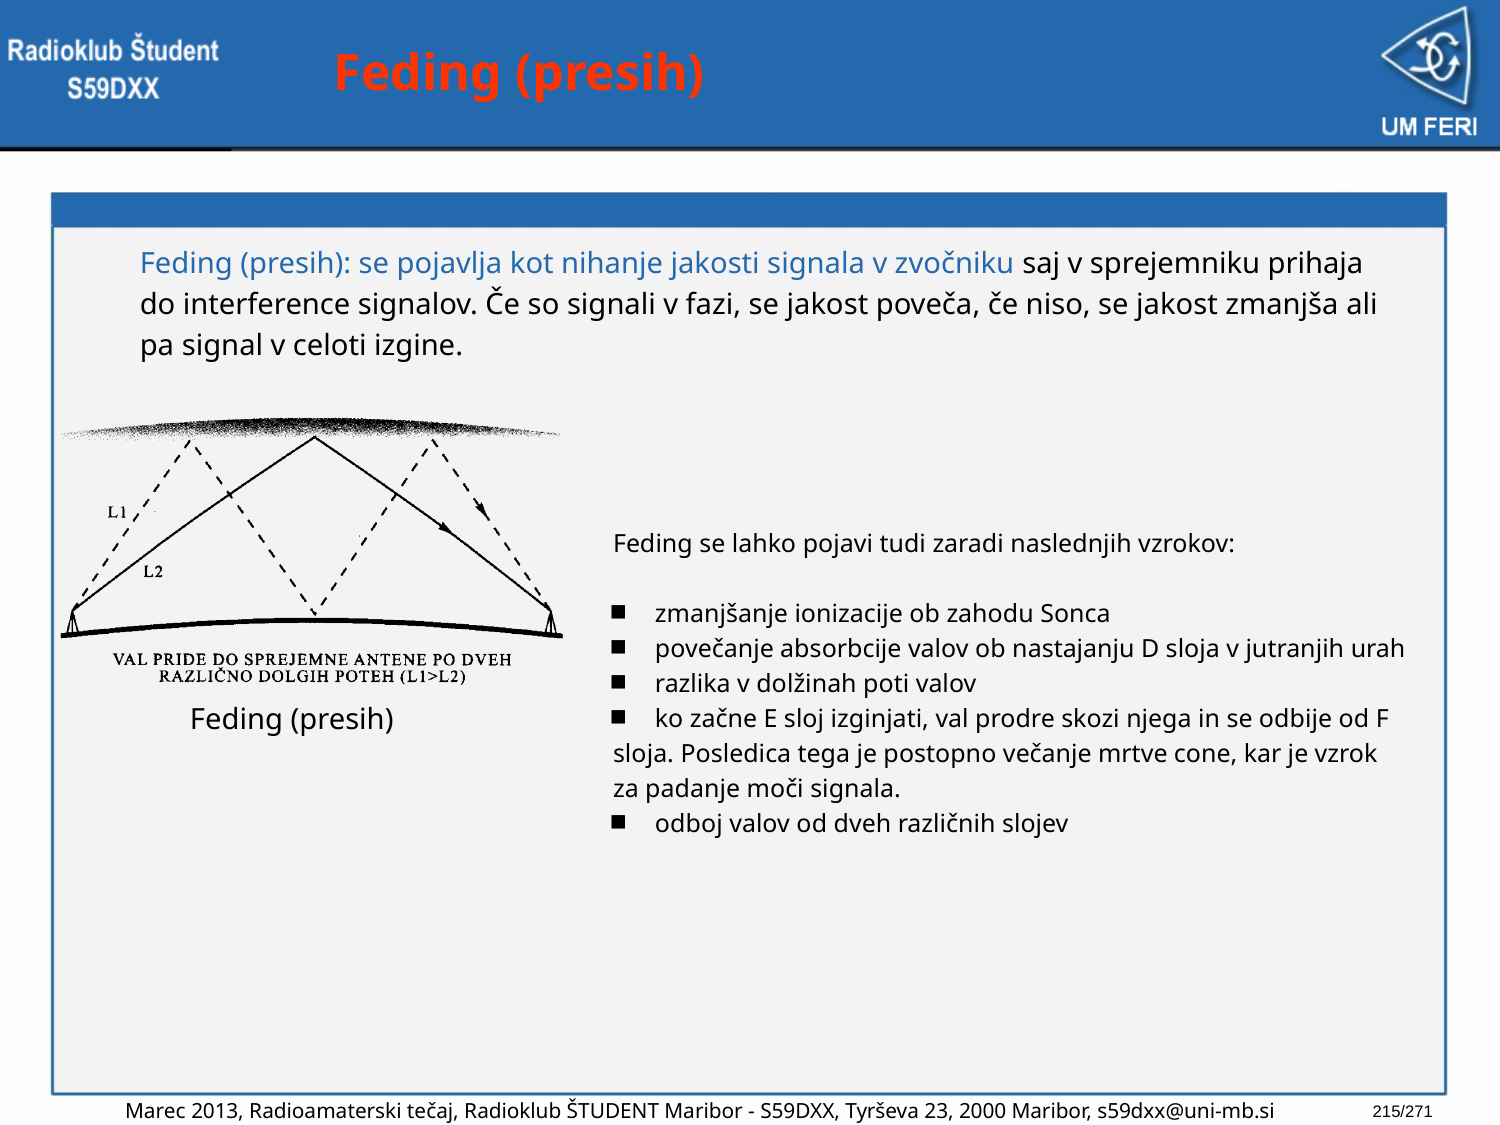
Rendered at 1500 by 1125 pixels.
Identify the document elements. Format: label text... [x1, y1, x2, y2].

picture [0, 0, 1500, 1125]
title Feding (presih) [318, 0, 1426, 142]
text_box Feding (presih) [175, 701, 409, 743]
text_box Feding (presih): se pojavlja kot nihanje jakosti signala v zvočniku saj v sprejemniku prihaja do interference signalov. Če so signali v fazi, se jakost poveča, če niso, se jakost zmanjša ali pa signal v celoti izgine. [125, 237, 1394, 369]
text_box Feding se lahko pojavi tudi zaradi naslednjih vzrokov: zmanjšanje ionizacije ob zahodu Sonca povečanje absorbcije valov ob nastajanju D sloja v jutranjih urah razlika v dolžinah poti valov ko začne E sloj izginjati, val prodre skozi njega in se odbije od F sloja. Posledica tega je postopno večanje mrtve cone, kar je vzrok za padanje moči signala. odboj valov od dveh različnih slojev [598, 520, 1422, 845]
